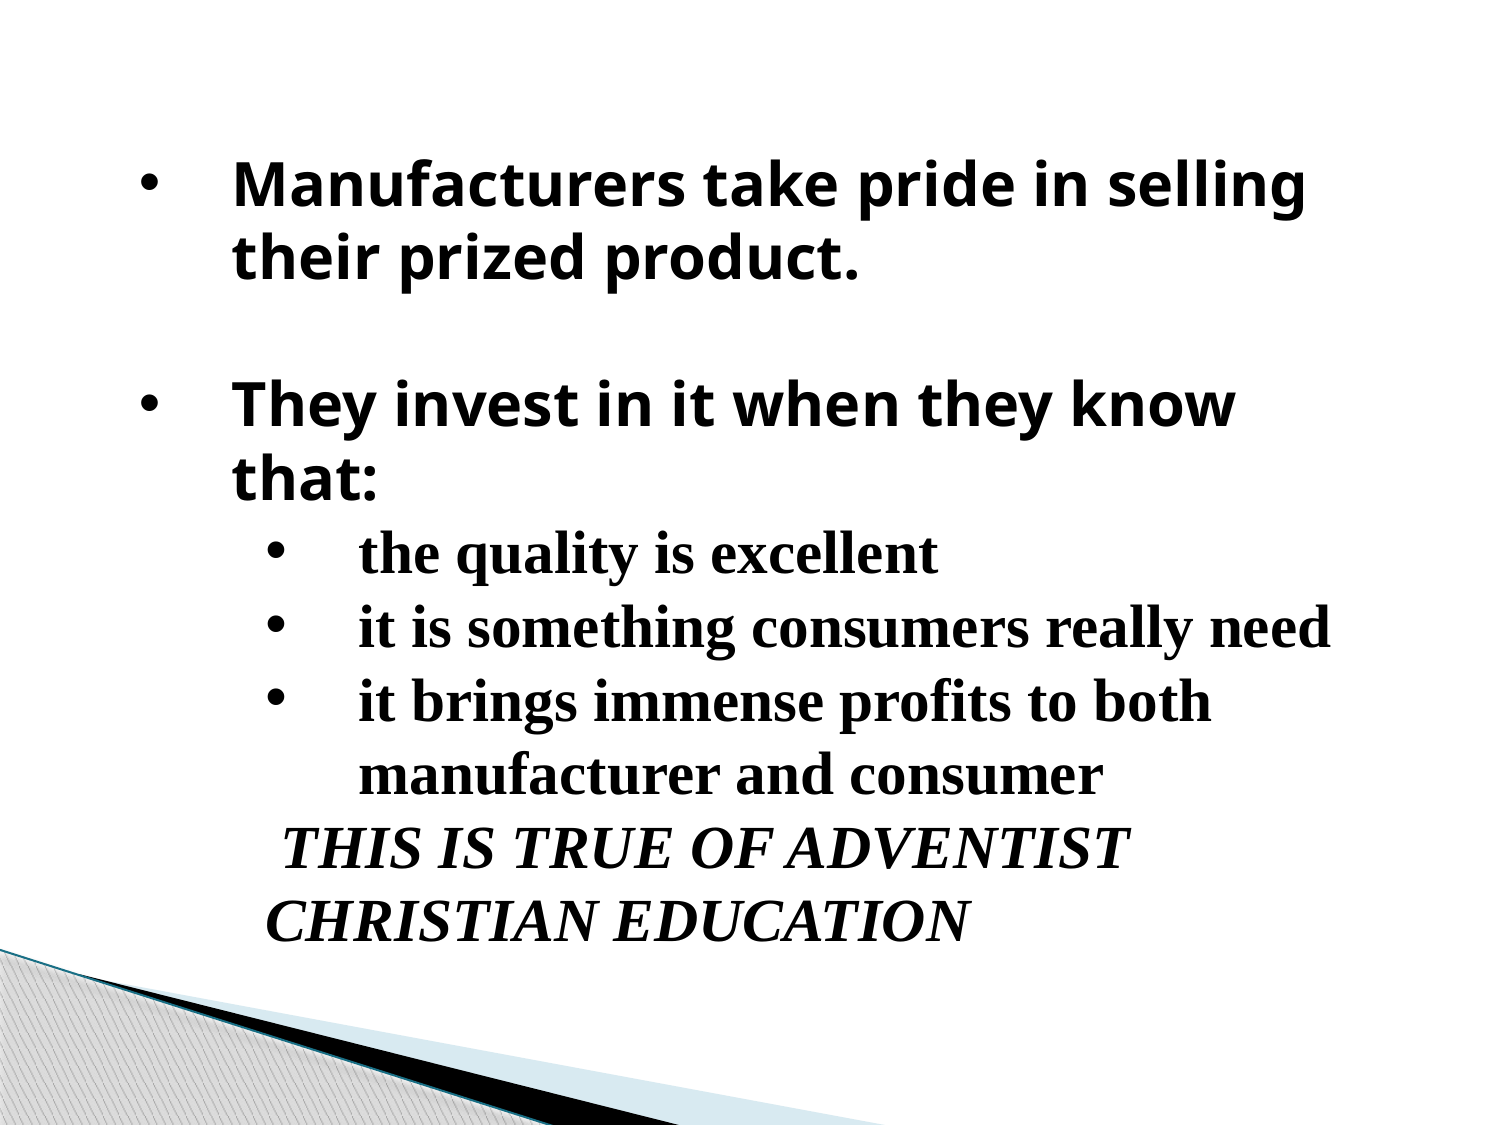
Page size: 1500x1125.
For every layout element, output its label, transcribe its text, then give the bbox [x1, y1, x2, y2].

list Manufacturers take pride in selling their prized product. They invest in it when they know that: the quality is excellent it is something consumers really need it brings immense profits to both manufacturer and consumer THIS IS TRUE OF ADVENTIST CHRISTIAN EDUCATION [123, 137, 1376, 976]
